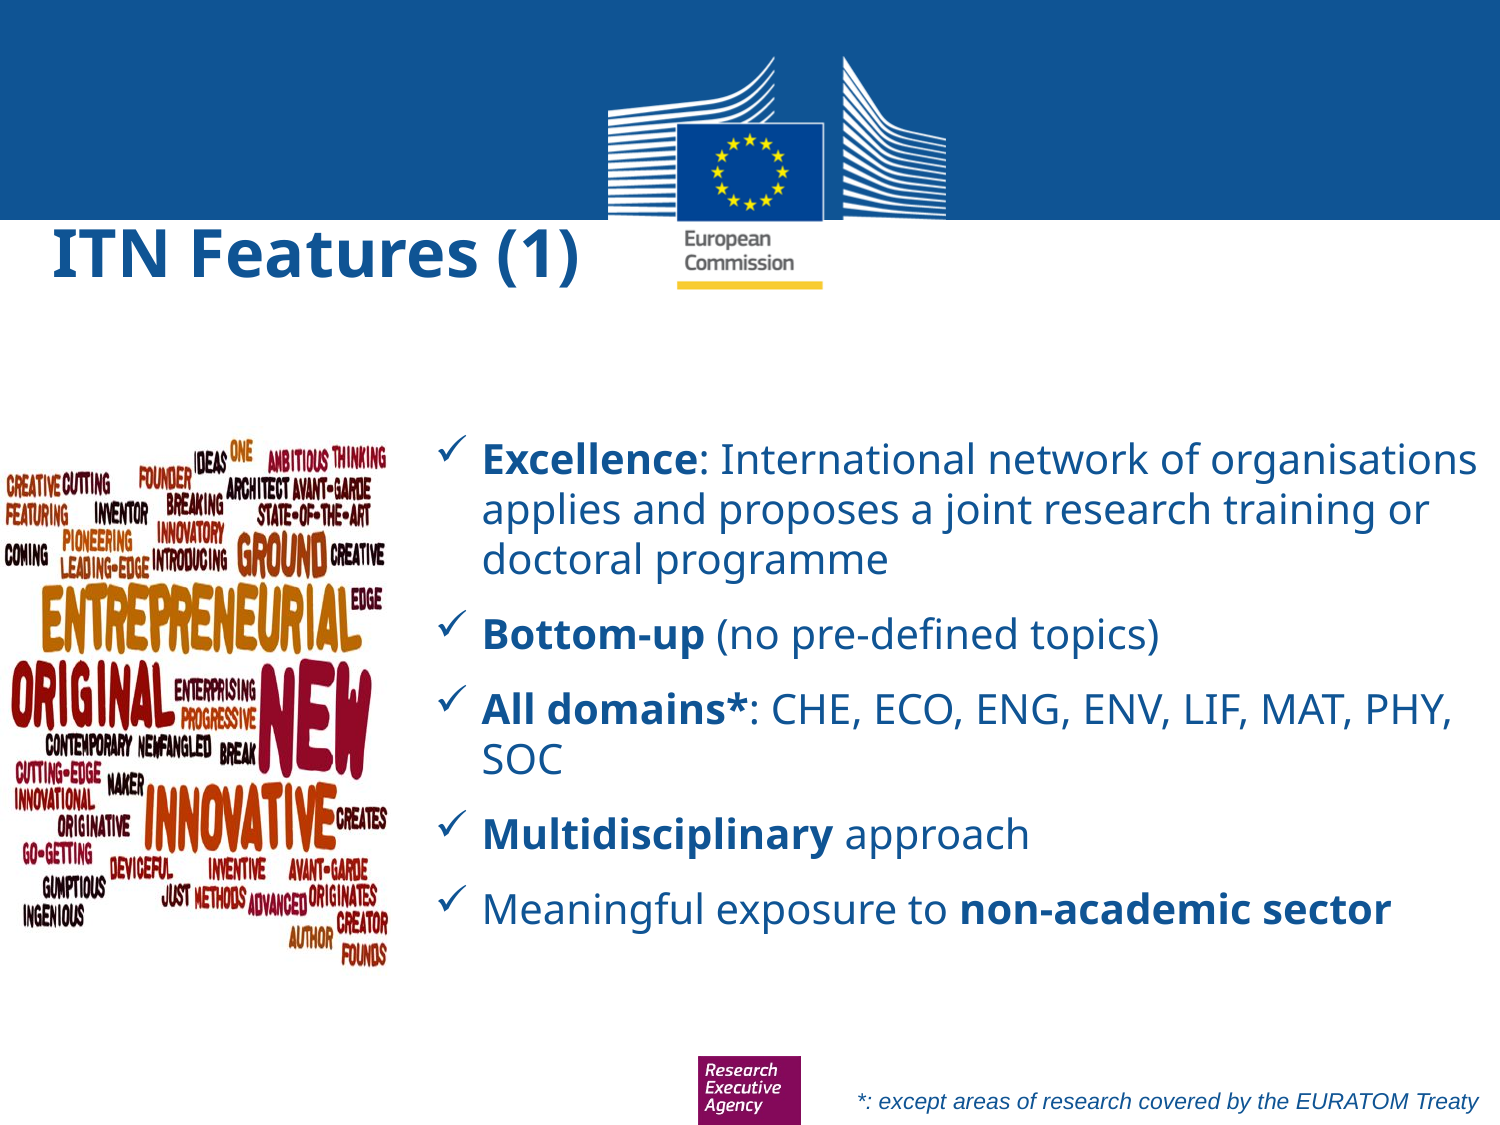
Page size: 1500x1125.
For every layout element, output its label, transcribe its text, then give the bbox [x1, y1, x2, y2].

picture [0, 426, 391, 976]
text_box *: except areas of research covered by the EURATOM Treaty [187, 1078, 1494, 1122]
text_box Excellence: International network of organisations applies and proposes a joint research training or doctoral programme Bottom-up (no pre-defined topics) All domains*: CHE, ECO, ENG, ENV, LIF, MAT, PHY, SOC Multidisciplinary approach Meaningful exposure to non-academic sector [420, 425, 1500, 940]
picture [608, 56, 946, 207]
picture [698, 1056, 801, 1078]
text_box ITN Features (1) [38, 207, 1449, 296]
